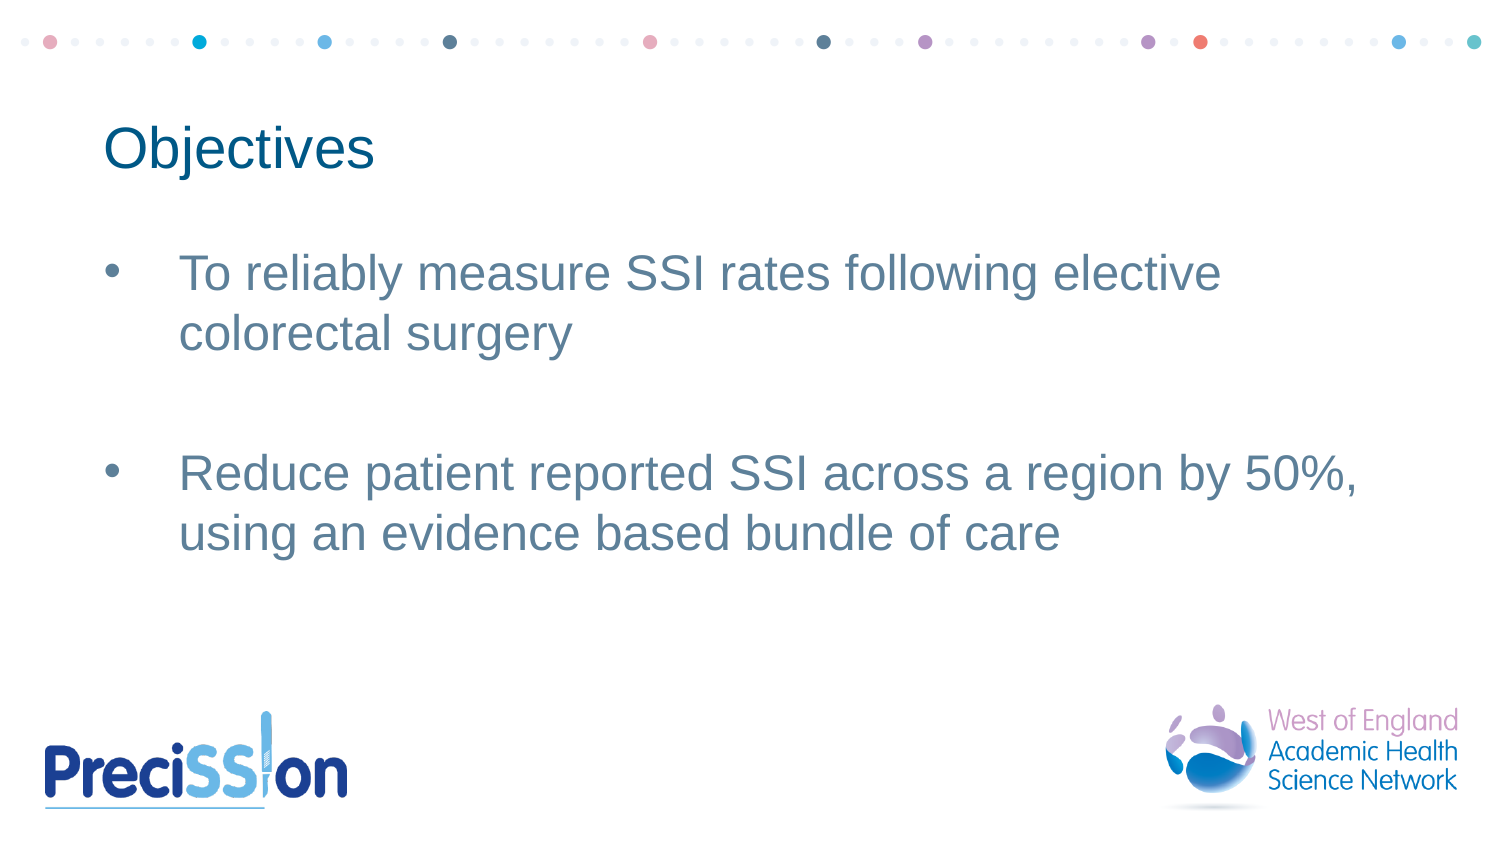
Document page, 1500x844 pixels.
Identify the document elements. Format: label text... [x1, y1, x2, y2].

list To reliably measure SSI rates following elective colorectal surgery Reduce patient reported SSI across a region by 50%, using an evidence based bundle of care [88, 232, 1400, 682]
list Objectives [88, 102, 798, 198]
picture [1151, 693, 1469, 826]
picture [45, 711, 347, 809]
picture [0, 0, 1500, 83]
